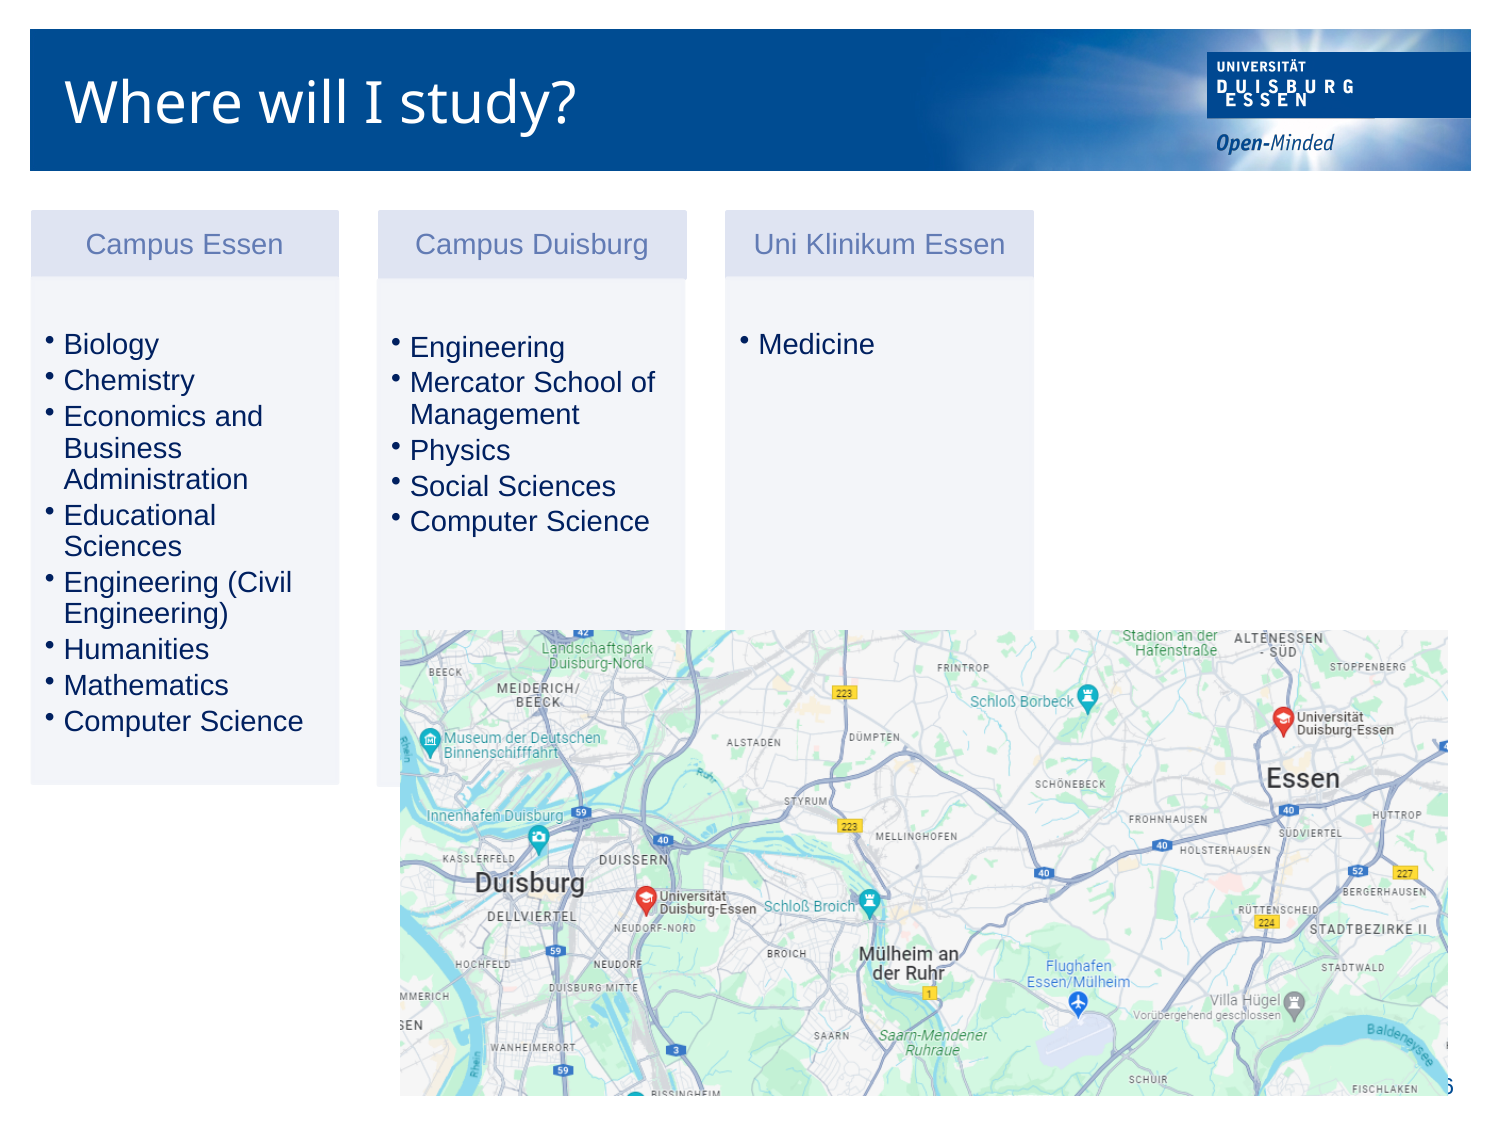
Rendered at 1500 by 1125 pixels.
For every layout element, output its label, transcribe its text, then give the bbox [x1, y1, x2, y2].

title Where will I study? [31, 28, 1155, 172]
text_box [32, 209, 1033, 786]
picture [1155, 29, 1471, 171]
picture [399, 630, 1449, 1096]
slide_number 6 [1443, 1063, 1470, 1104]
